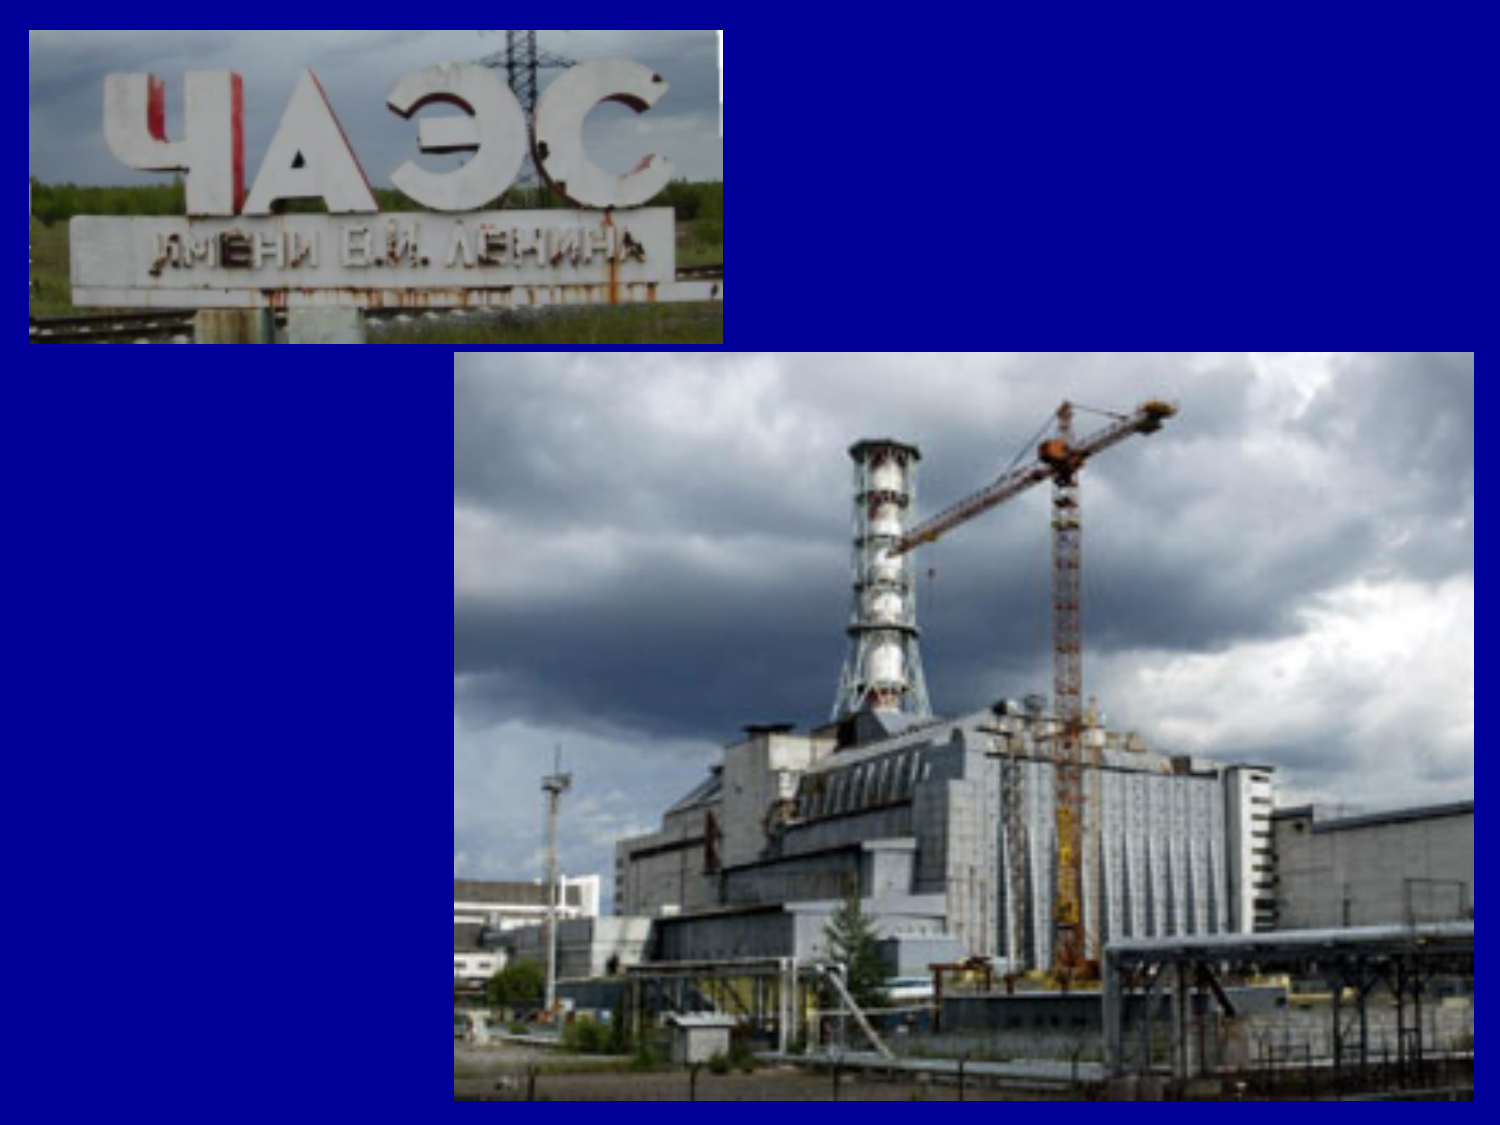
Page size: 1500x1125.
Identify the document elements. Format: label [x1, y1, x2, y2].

list [454, 352, 1474, 1101]
list [29, 30, 723, 345]
